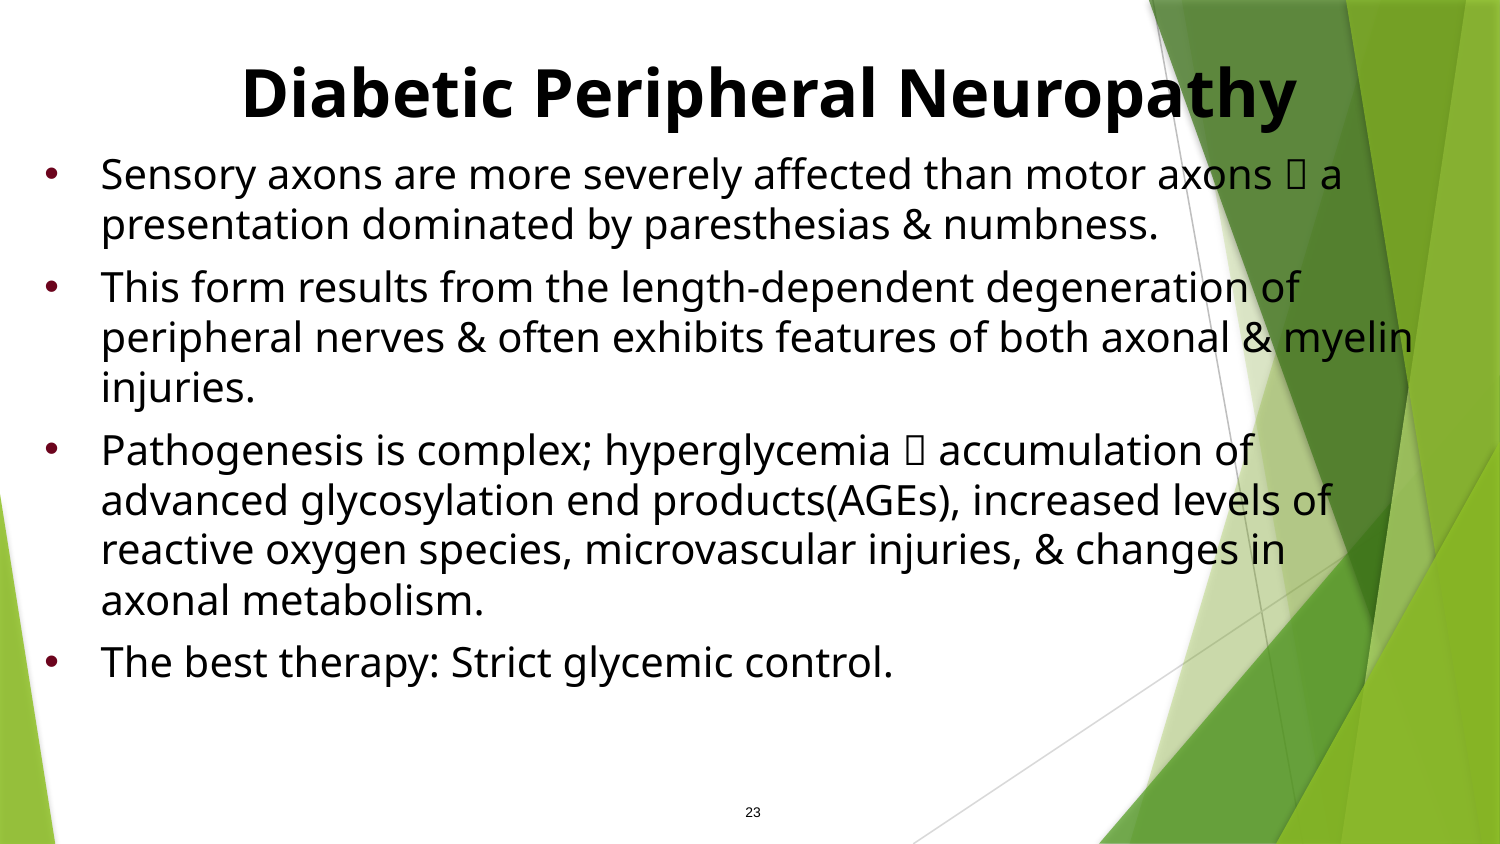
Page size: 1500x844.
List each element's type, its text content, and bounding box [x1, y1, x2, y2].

slide_number 23 [6, 779, 1500, 844]
title Diabetic Peripheral Neuropathy [225, 22, 1500, 161]
text_box Sensory axons are more severely affected than motor axons  a presentation dominated by paresthesias & numbness. This form results from the length-dependent degeneration of peripheral nerves & often exhibits features of both axonal & myelin injuries. Pathogenesis is complex; hyperglycemia  accumulation of advanced glycosylation end products(AGEs), increased levels of reactive oxygen species, microvascular injuries, & changes in axonal metabolism. The best therapy: Strict glycemic control. [29, 140, 1436, 694]
